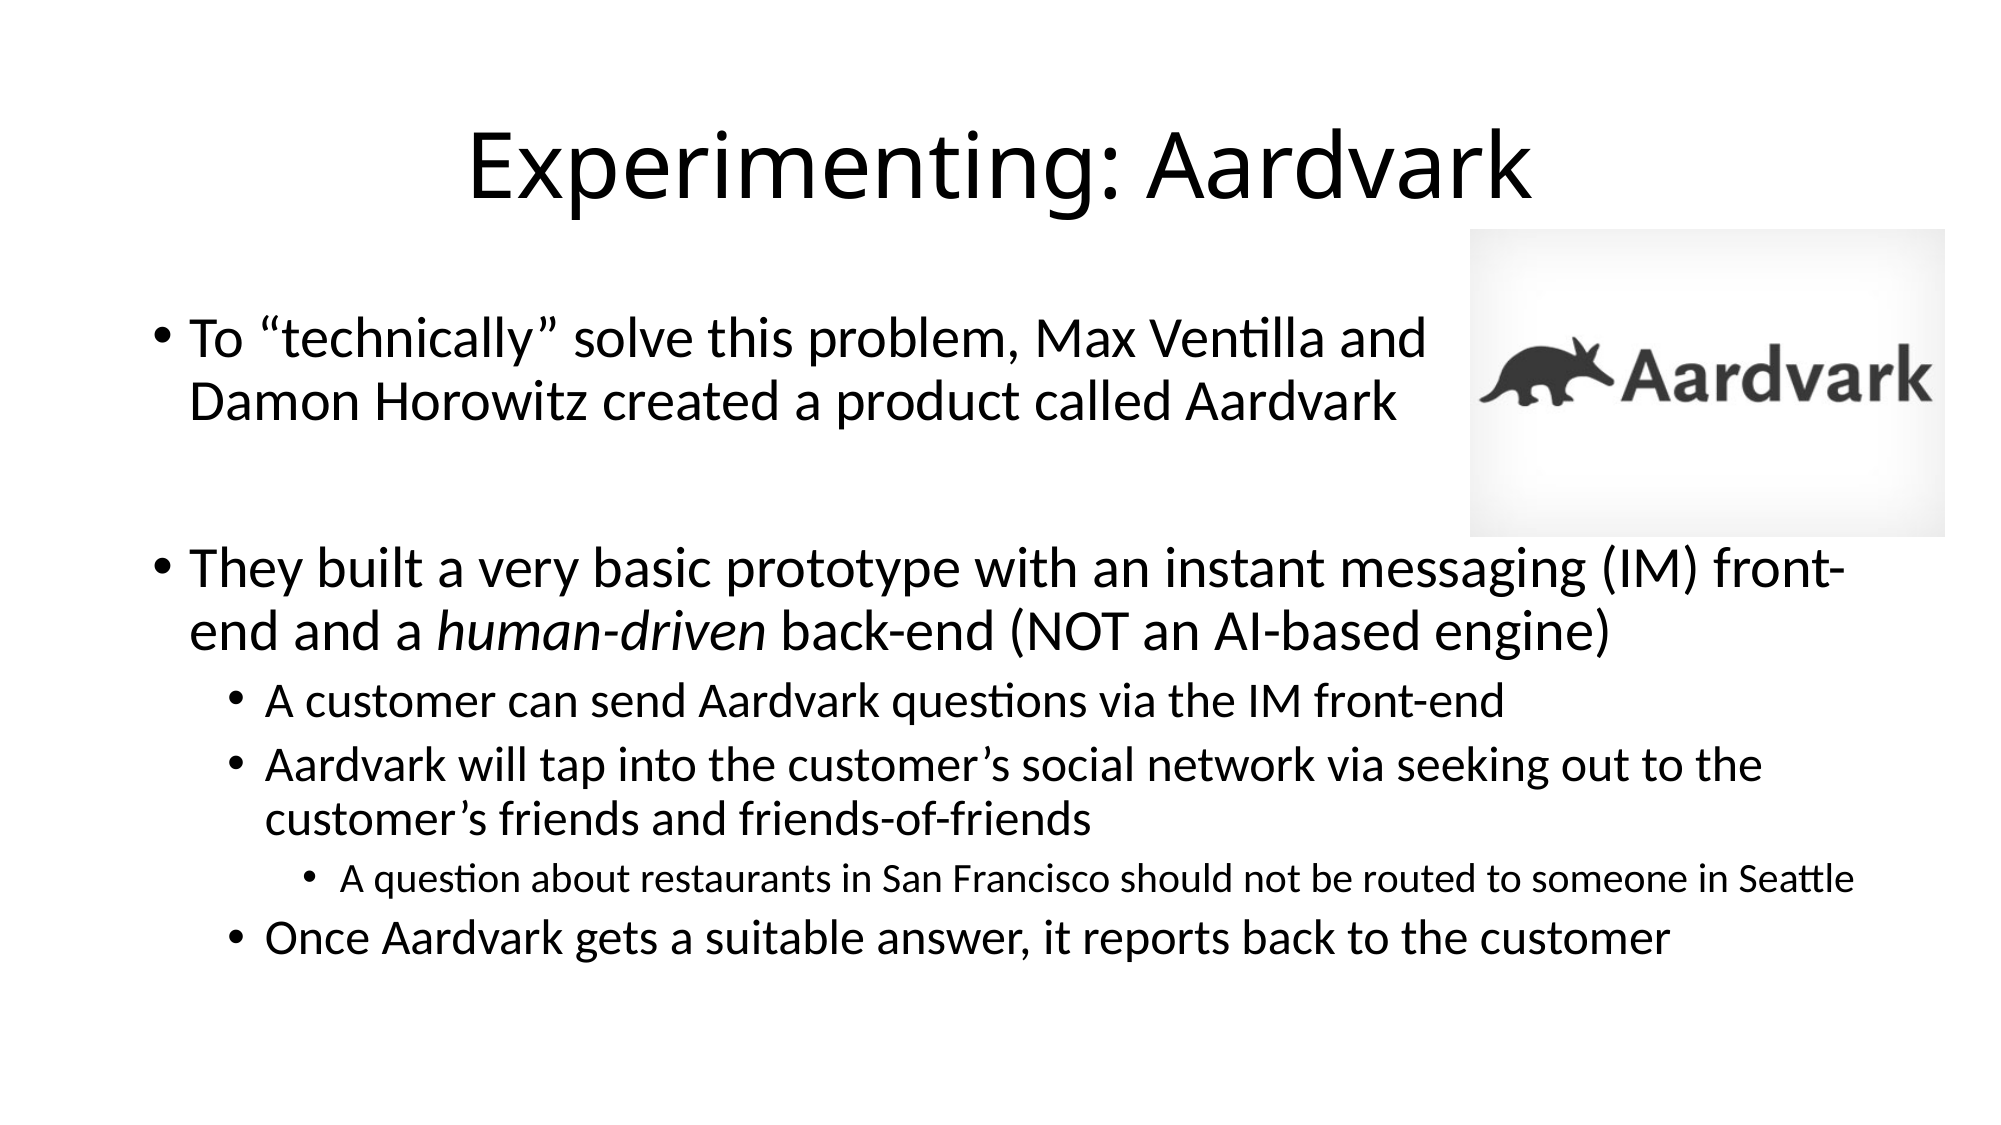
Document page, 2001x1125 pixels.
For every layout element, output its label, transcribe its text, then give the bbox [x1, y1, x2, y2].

title Experimenting: Aardvark [137, 59, 1863, 278]
picture [1470, 229, 1945, 537]
list To “technically” solve this problem, Max Ventilla and Damon Horowitz created a product called Aardvark They built a very basic prototype with an instant messaging (IM) front-end and a human-driven back-end (NOT an AI-based engine) A customer can send Aardvark questions via the IM front-end Aardvark will tap into the customer’s social network via seeking out to the customer’s friends and friends-of-friends A question about restaurants in San Francisco should not be routed to someone in Seattle Once Aardvark gets a suitable answer, it reports back to the customer [137, 299, 1945, 1052]
